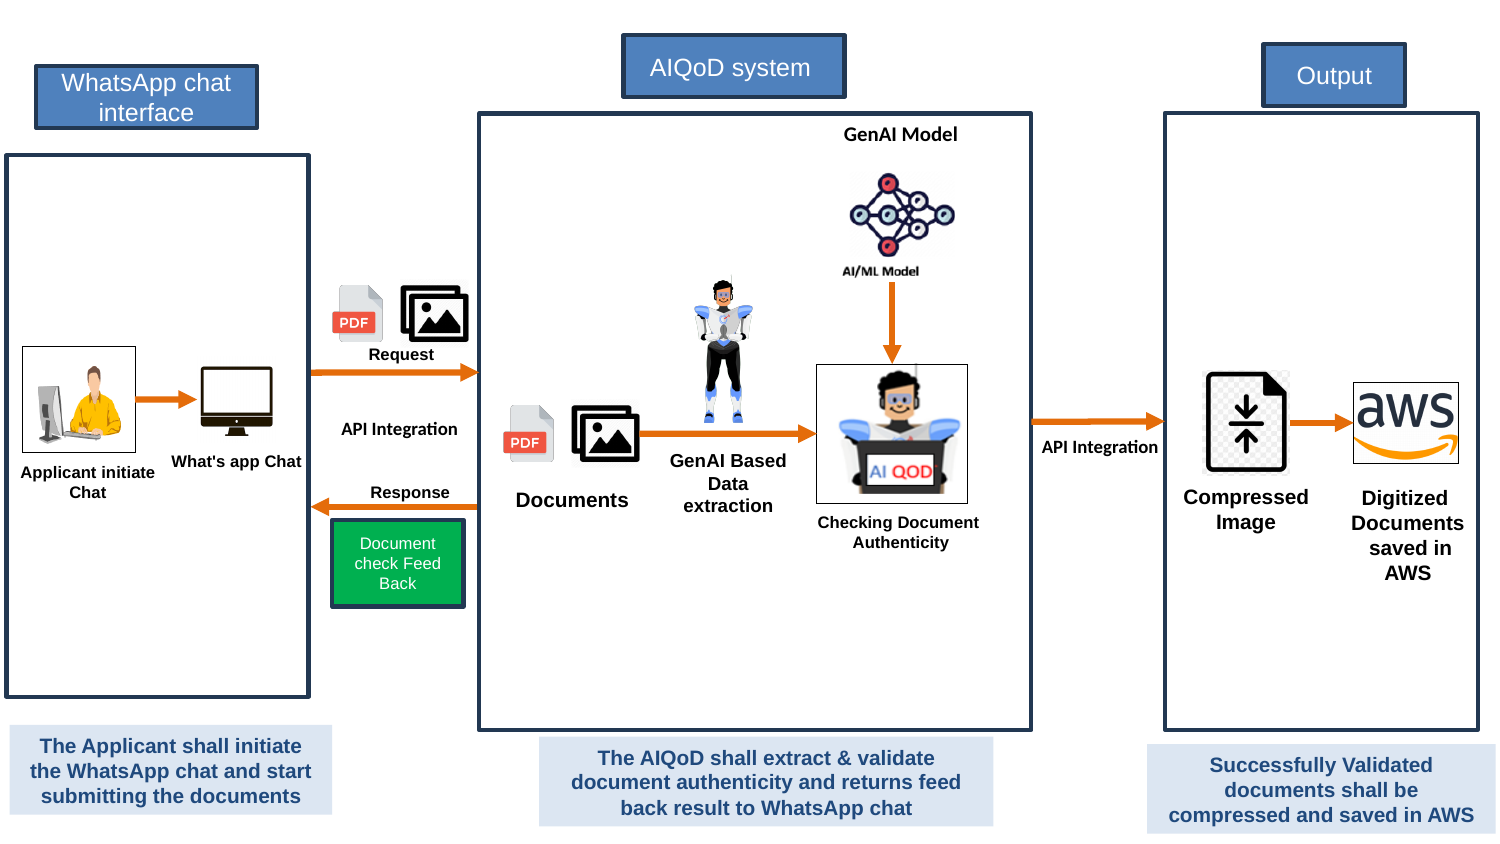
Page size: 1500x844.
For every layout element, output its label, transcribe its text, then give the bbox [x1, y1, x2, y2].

text_box GenAI Based Data extraction [646, 441, 811, 524]
picture [1353, 382, 1459, 464]
text_box Successfully Validated documents shall be compressed and saved in AWS [1147, 744, 1496, 834]
text_box GenAI Model [702, 110, 1100, 156]
text_box Document check Feed Back [330, 518, 466, 609]
text_box The Applicant shall initiate the WhatsApp chat and start submitting the documents [9, 724, 333, 815]
text_box Applicant initiate Chat [0, 454, 181, 509]
picture [816, 363, 968, 504]
text_box API Integration [1014, 425, 1182, 468]
text_box Request [347, 336, 455, 371]
picture [329, 285, 386, 342]
picture [500, 405, 557, 463]
text_box WhatsApp chat interface [34, 64, 259, 130]
text_box [477, 111, 1033, 732]
text_box AIQoD system [621, 33, 847, 99]
text_box Response [351, 474, 469, 506]
text_box Documents [487, 479, 646, 520]
text_box The AIQoD shall extract & validate document authenticity and returns feed back result to WhatsApp chat [539, 736, 994, 827]
picture [691, 274, 755, 423]
text_box Digitized Documents saved in AWS [1334, 477, 1482, 593]
text_box Compressed Image [1161, 476, 1331, 542]
picture [827, 170, 957, 283]
text_box Output [1261, 42, 1407, 108]
picture [570, 399, 640, 469]
text_box [4, 153, 311, 454]
text_box What's app Chat [144, 443, 330, 478]
text_box [1163, 111, 1480, 732]
picture [1202, 370, 1291, 476]
picture [21, 346, 136, 453]
picture [196, 355, 277, 443]
text_box API Integration [314, 407, 481, 450]
text_box [4, 478, 311, 699]
text_box Checking Document Authenticity [798, 504, 1004, 560]
picture [400, 279, 469, 348]
